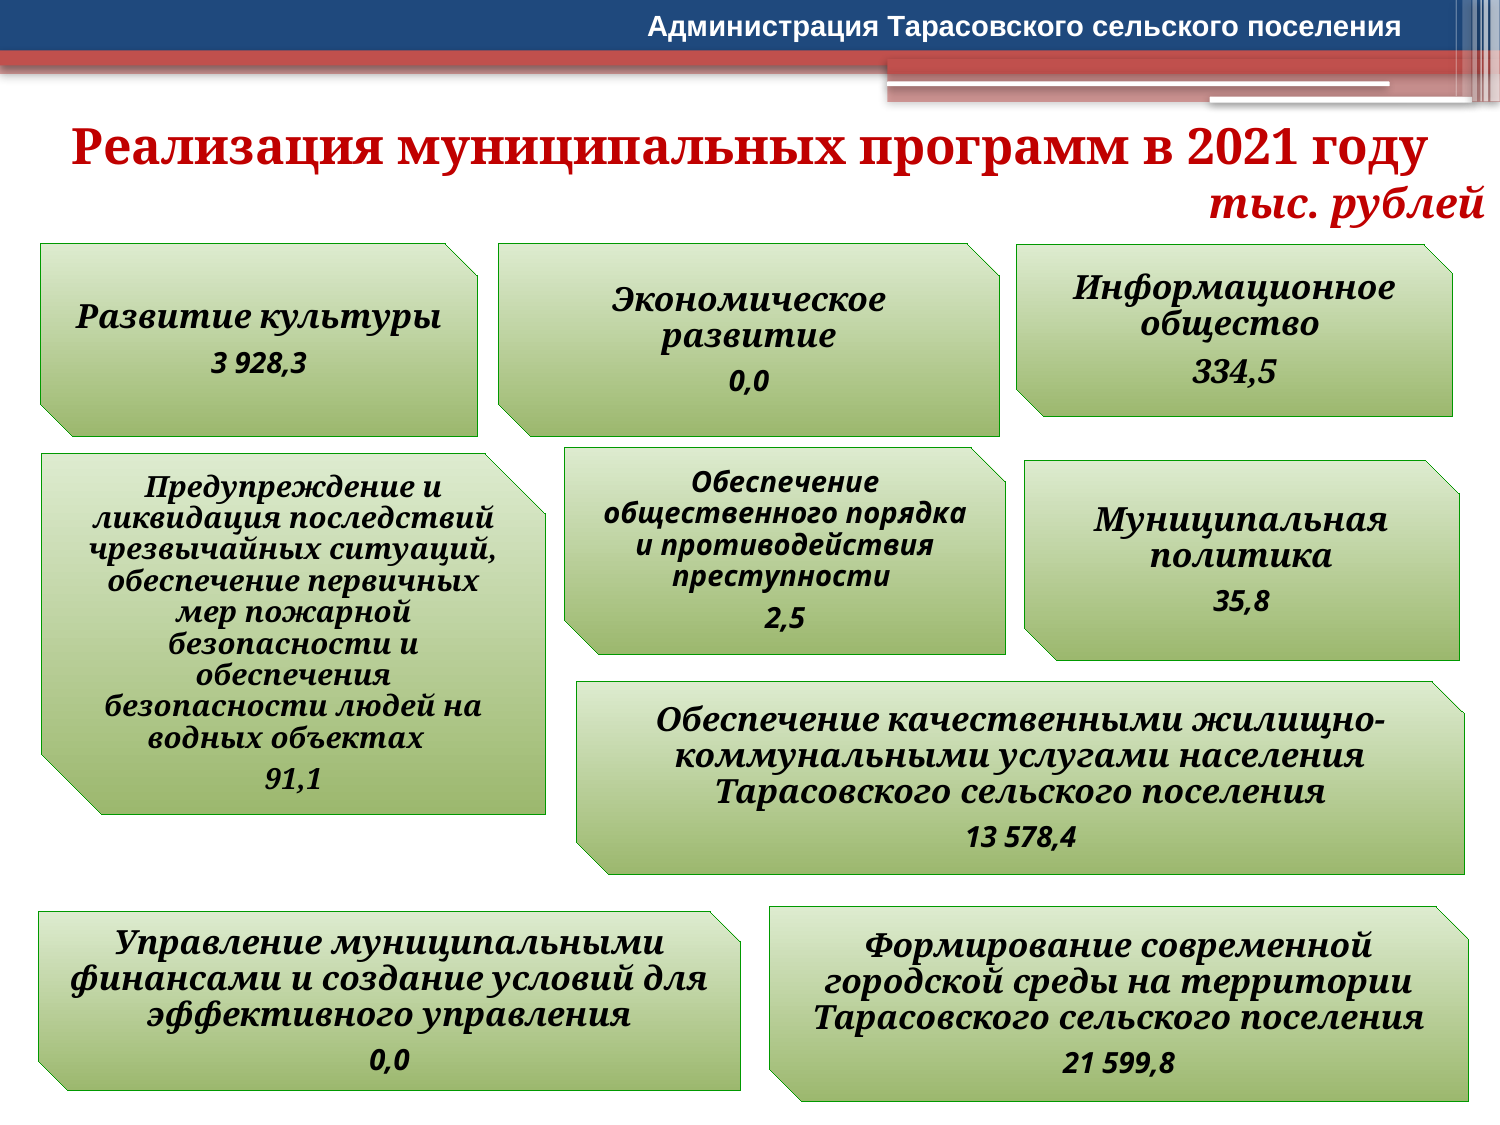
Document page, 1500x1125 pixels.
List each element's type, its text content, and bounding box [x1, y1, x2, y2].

text_box Администрация Тарасовского сельского поселения [549, 0, 1500, 50]
text_box Формирование современной городской среды на территории Тарасовского сельского поселения 21 599,8 [769, 906, 1469, 1102]
text_box Обеспечение качественными жилищно-коммунальными услугами населения Тарасовского сельского поселения 13 578,4 [576, 681, 1465, 875]
text_box Управление муниципальными финансами и создание условий для эффективного управления 0,0 [38, 911, 741, 1091]
text_box Развитие культуры 3 928,3 [40, 243, 478, 437]
text_box Экономическое развитие 0,0 [498, 243, 1000, 437]
text_box Реализация муниципальных программ в 2021 году тыс. рублей [0, 107, 1500, 235]
text_box Муниципальная политика 35,8 [1024, 460, 1460, 661]
text_box Предупреждение и ликвидация последствий чрезвычайных ситуаций, обеспечение первичных мер пожарной безопасности и обеспечения безопасности людей на водных объектах 91,1 [41, 453, 546, 815]
text_box Обеспечение общественного порядка и противодействия преступности 2,5 [564, 447, 1006, 655]
text_box Информационное общество 334,5 [1016, 244, 1453, 417]
